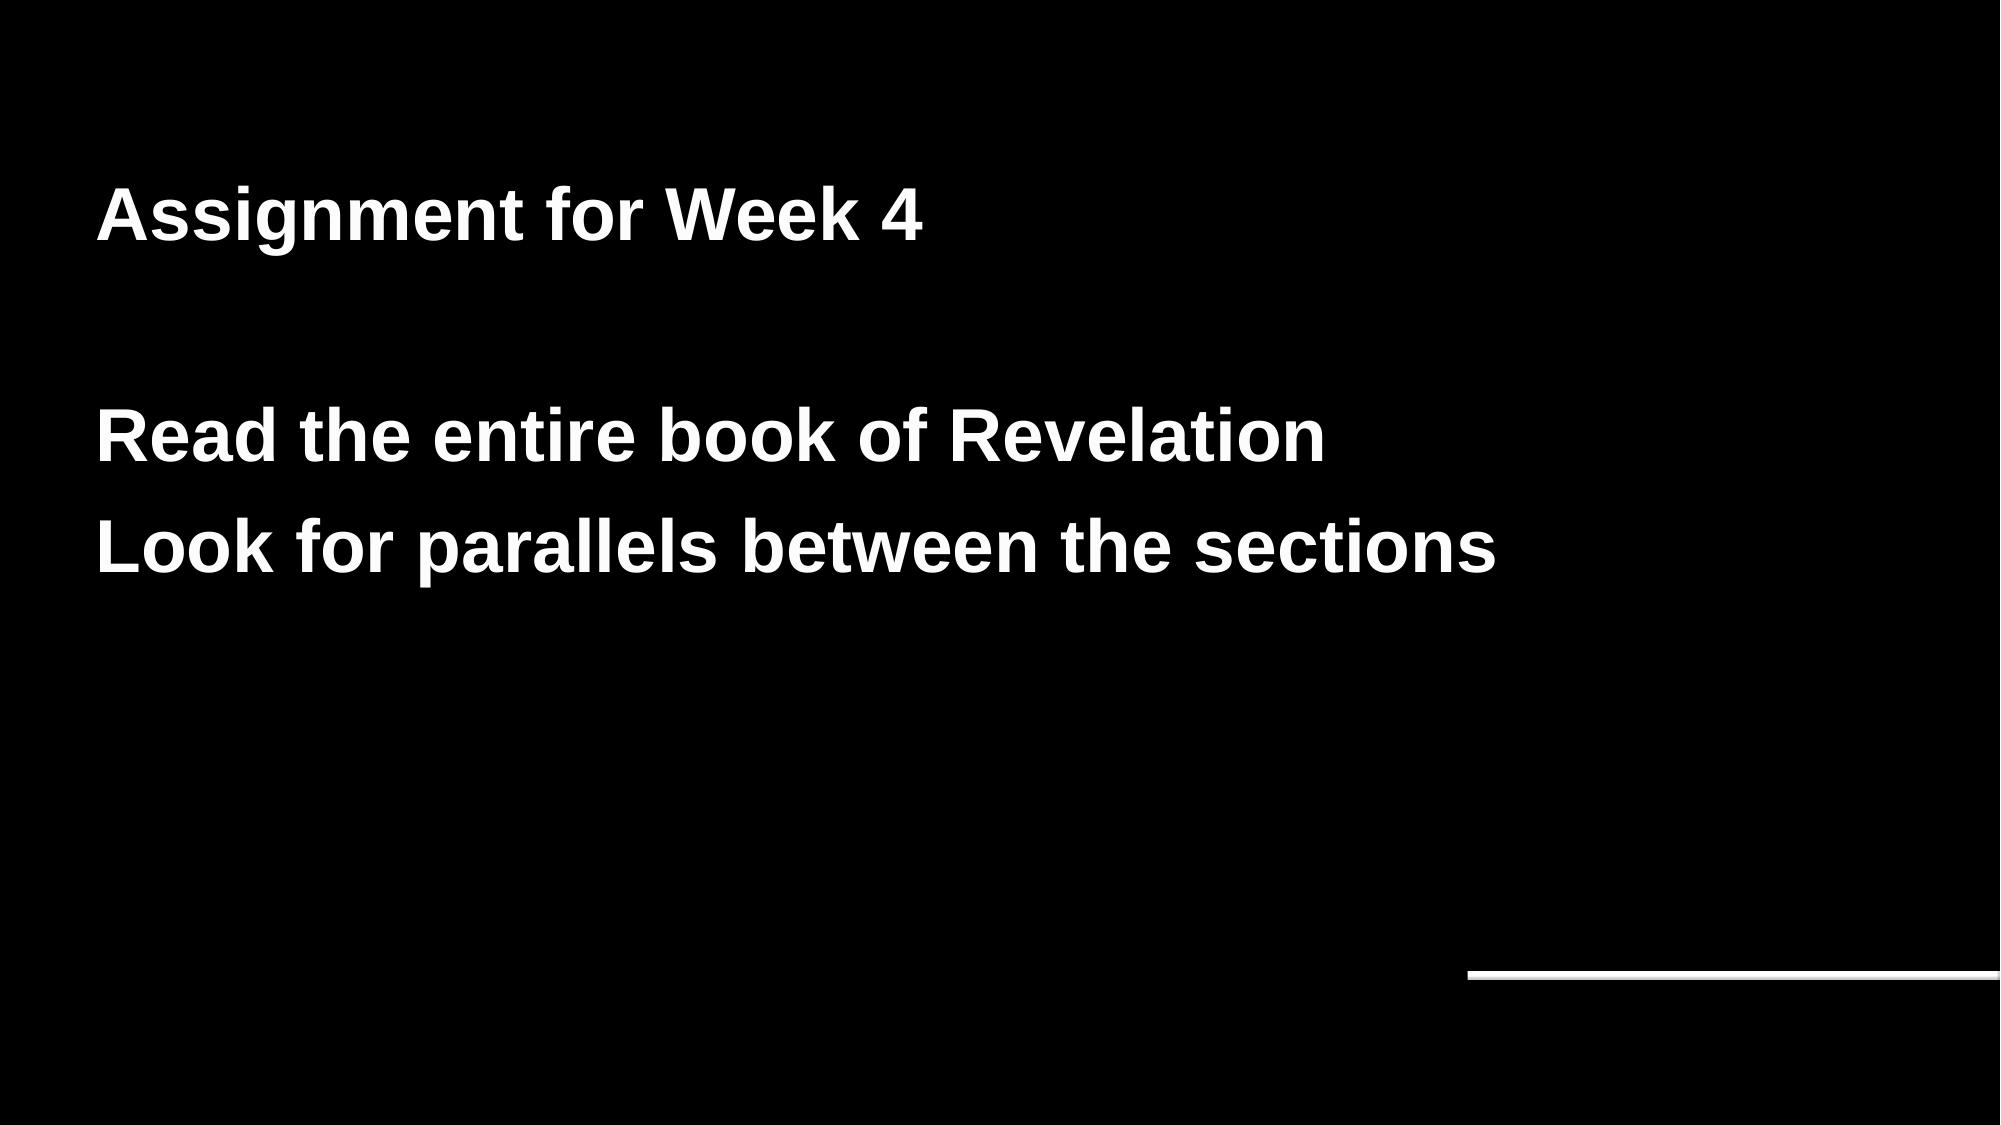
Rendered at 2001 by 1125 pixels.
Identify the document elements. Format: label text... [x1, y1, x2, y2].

list Assignment for Week 4 Read the entire book of Revelation Look for parallels between the sections [80, 157, 1920, 905]
picture [1466, 971, 2000, 980]
